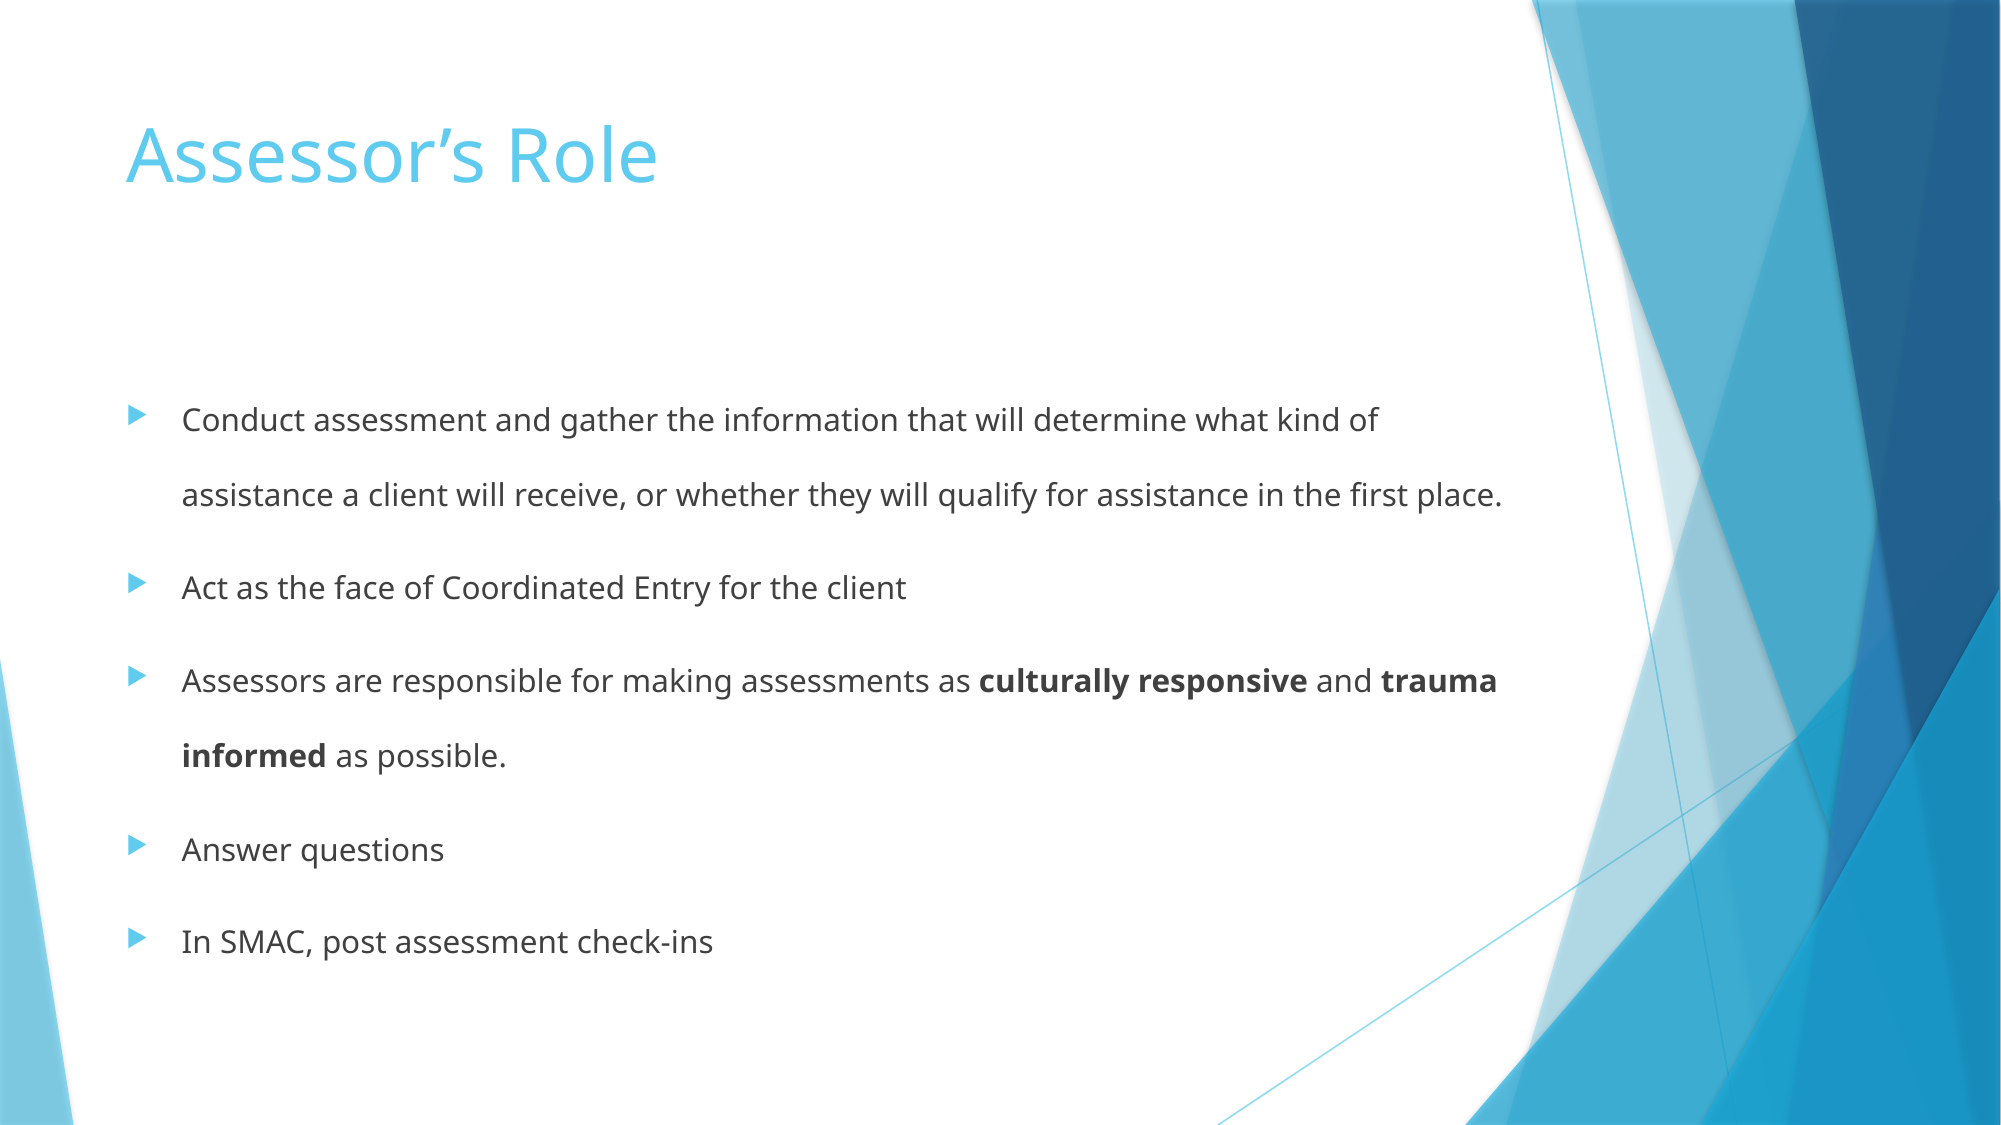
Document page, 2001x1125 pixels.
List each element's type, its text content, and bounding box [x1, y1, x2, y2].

title Assessor’s Role [111, 99, 1522, 317]
list Conduct assessment and gather the information that will determine what kind of assistance a client will receive, or whether they will qualify for assistance in the first place. Act as the face of Coordinated Entry for the client Assessors are responsible for making assessments as culturally responsive and trauma informed as possible. Answer questions In SMAC, post assessment check-ins [111, 354, 1522, 1038]
